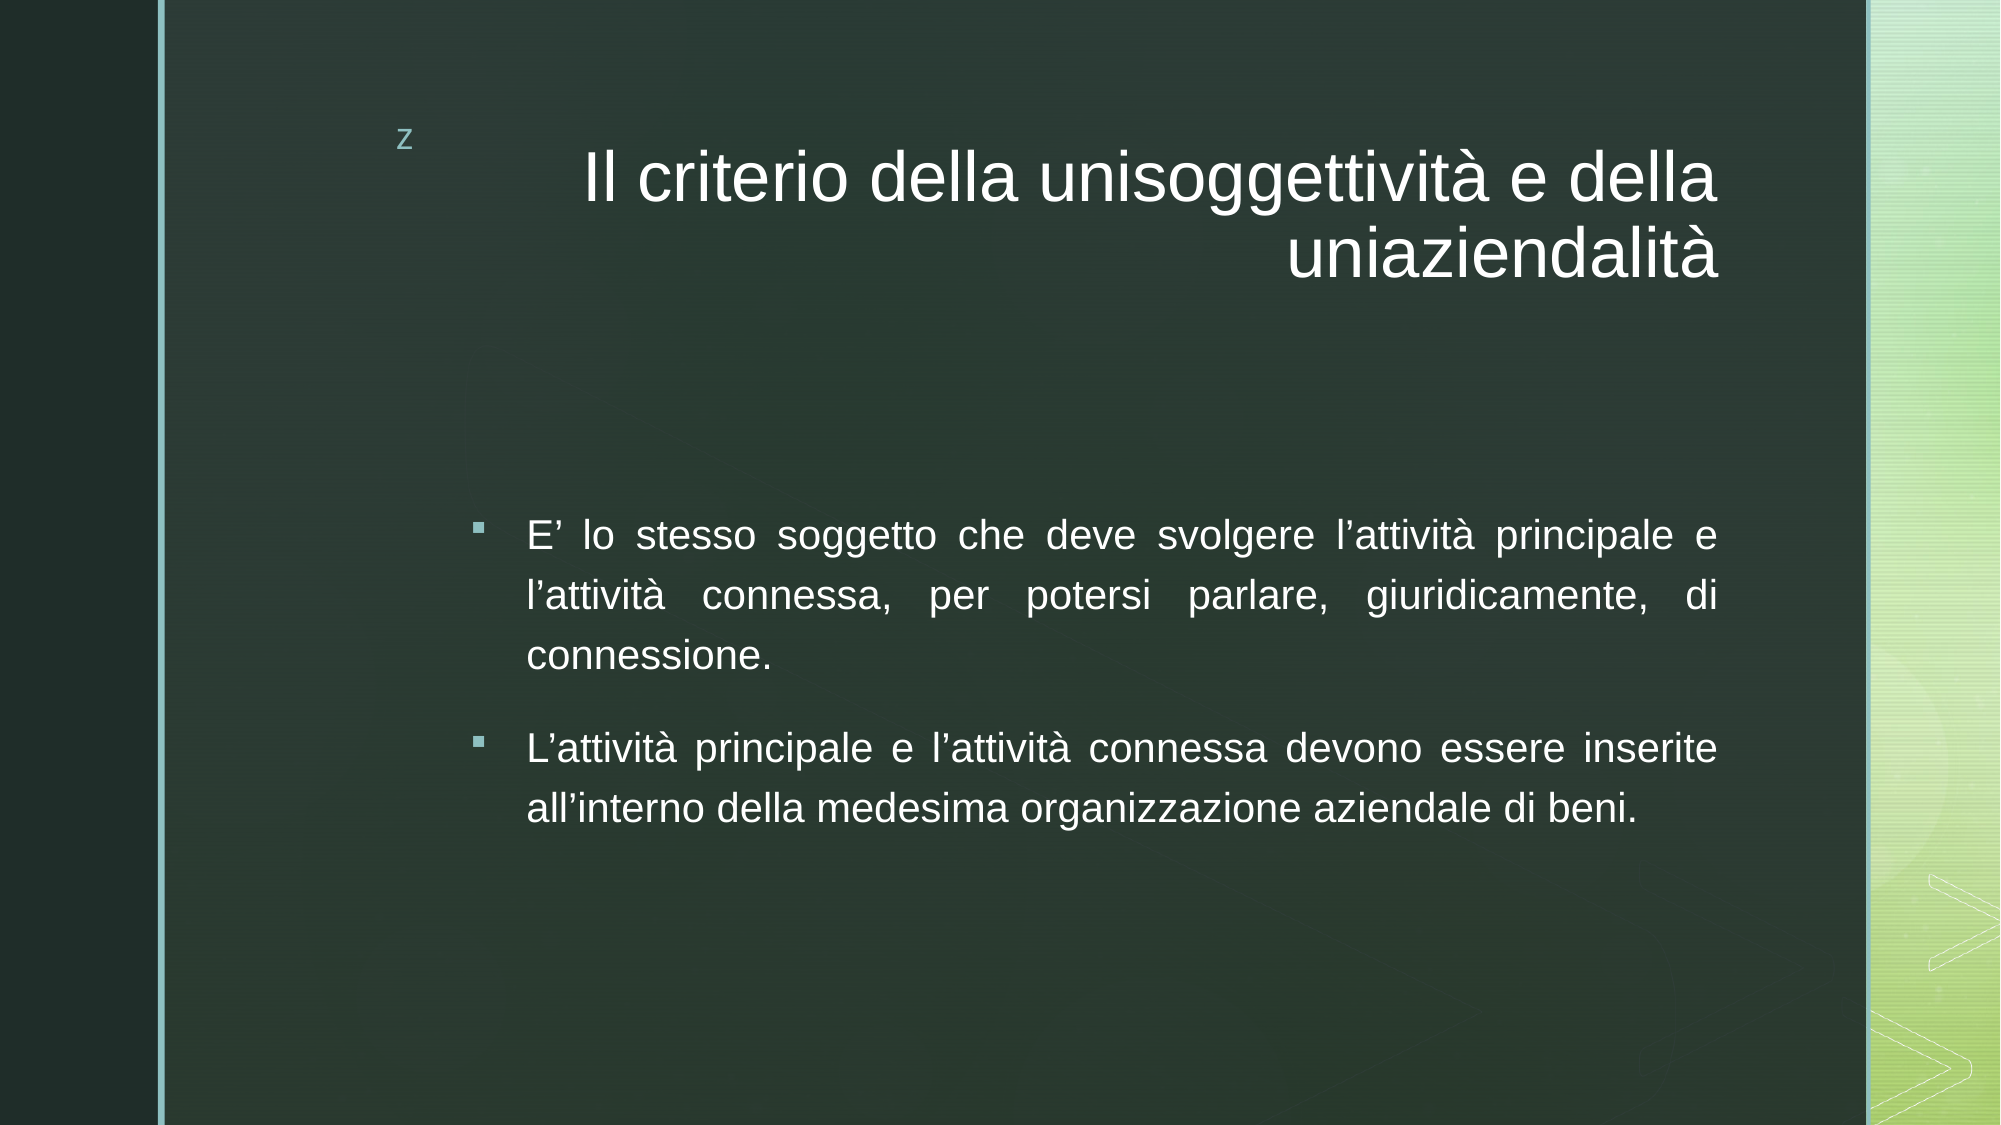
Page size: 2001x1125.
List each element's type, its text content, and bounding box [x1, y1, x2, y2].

list E’ lo stesso soggetto che deve svolgere l’attività principale e l’attività connessa, per potersi parlare, giuridicamente, di connessione. L’attività principale e l’attività connessa devono essere inserite all’interno della medesima organizzazione aziendale di beni. [454, 336, 1734, 993]
title Il criterio della unisoggettività e della uniaziendalità [428, 132, 1734, 310]
picture [1871, 0, 2001, 1125]
